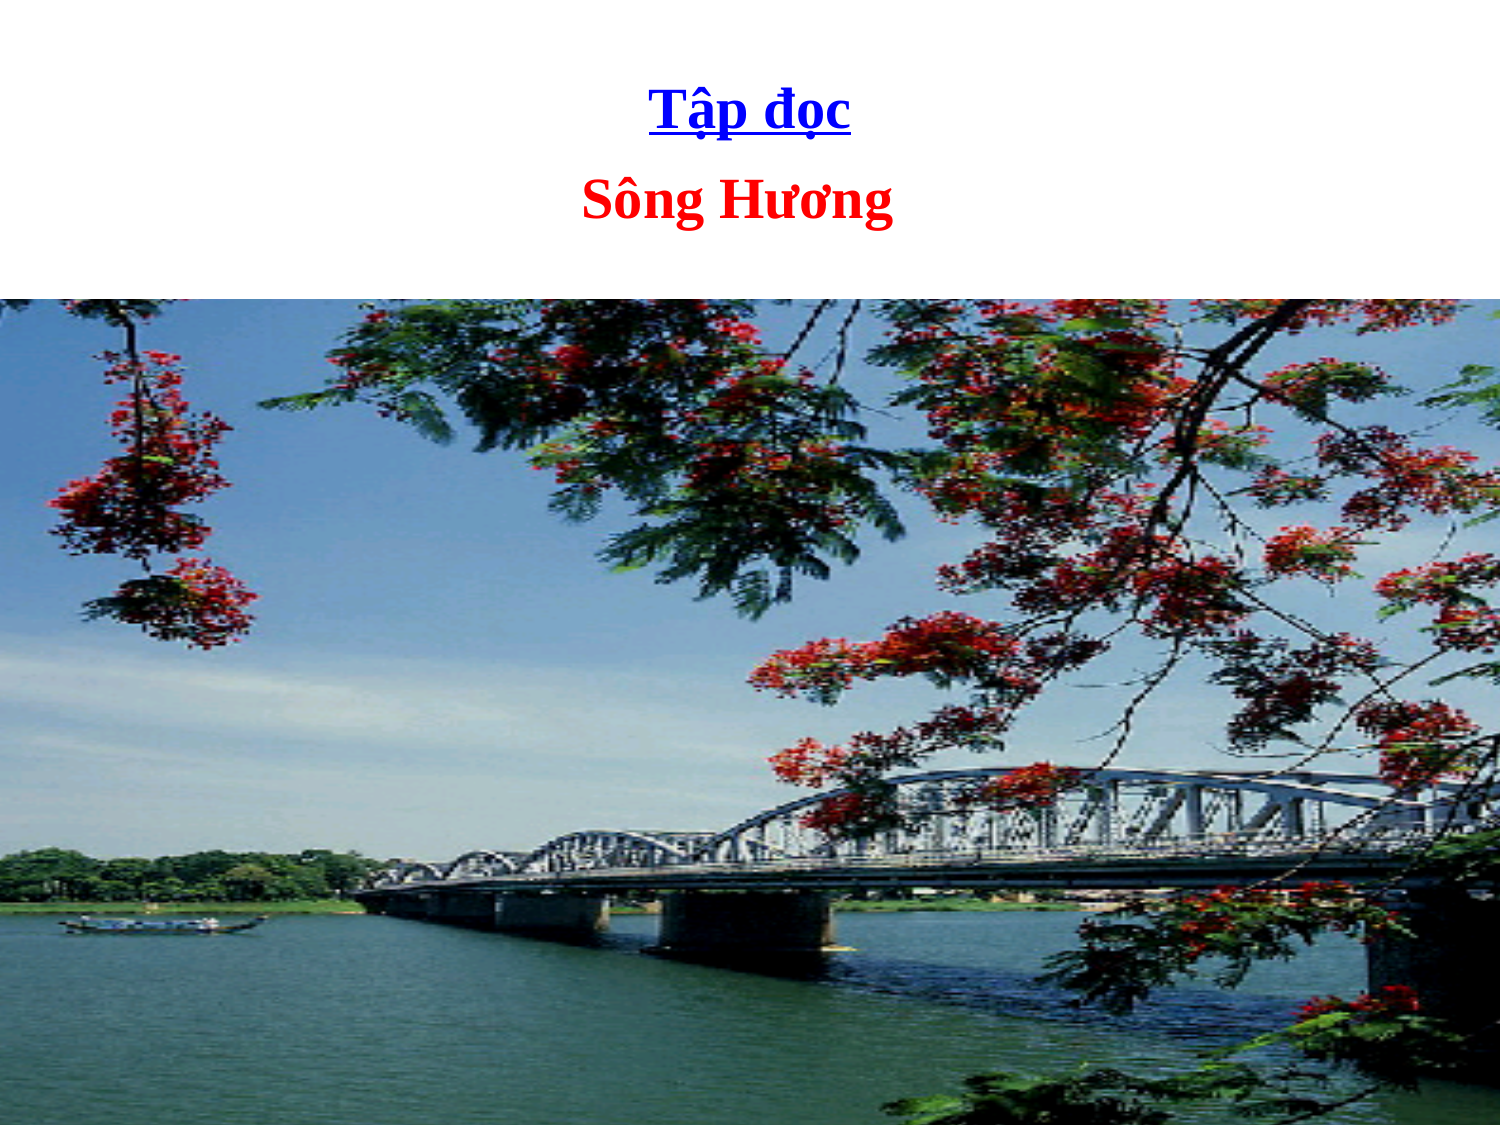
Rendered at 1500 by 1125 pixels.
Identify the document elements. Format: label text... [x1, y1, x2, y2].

text_box Sông Hương [375, 152, 1100, 238]
text_box Tập đọc [0, 62, 1500, 148]
picture [0, 299, 1500, 1125]
